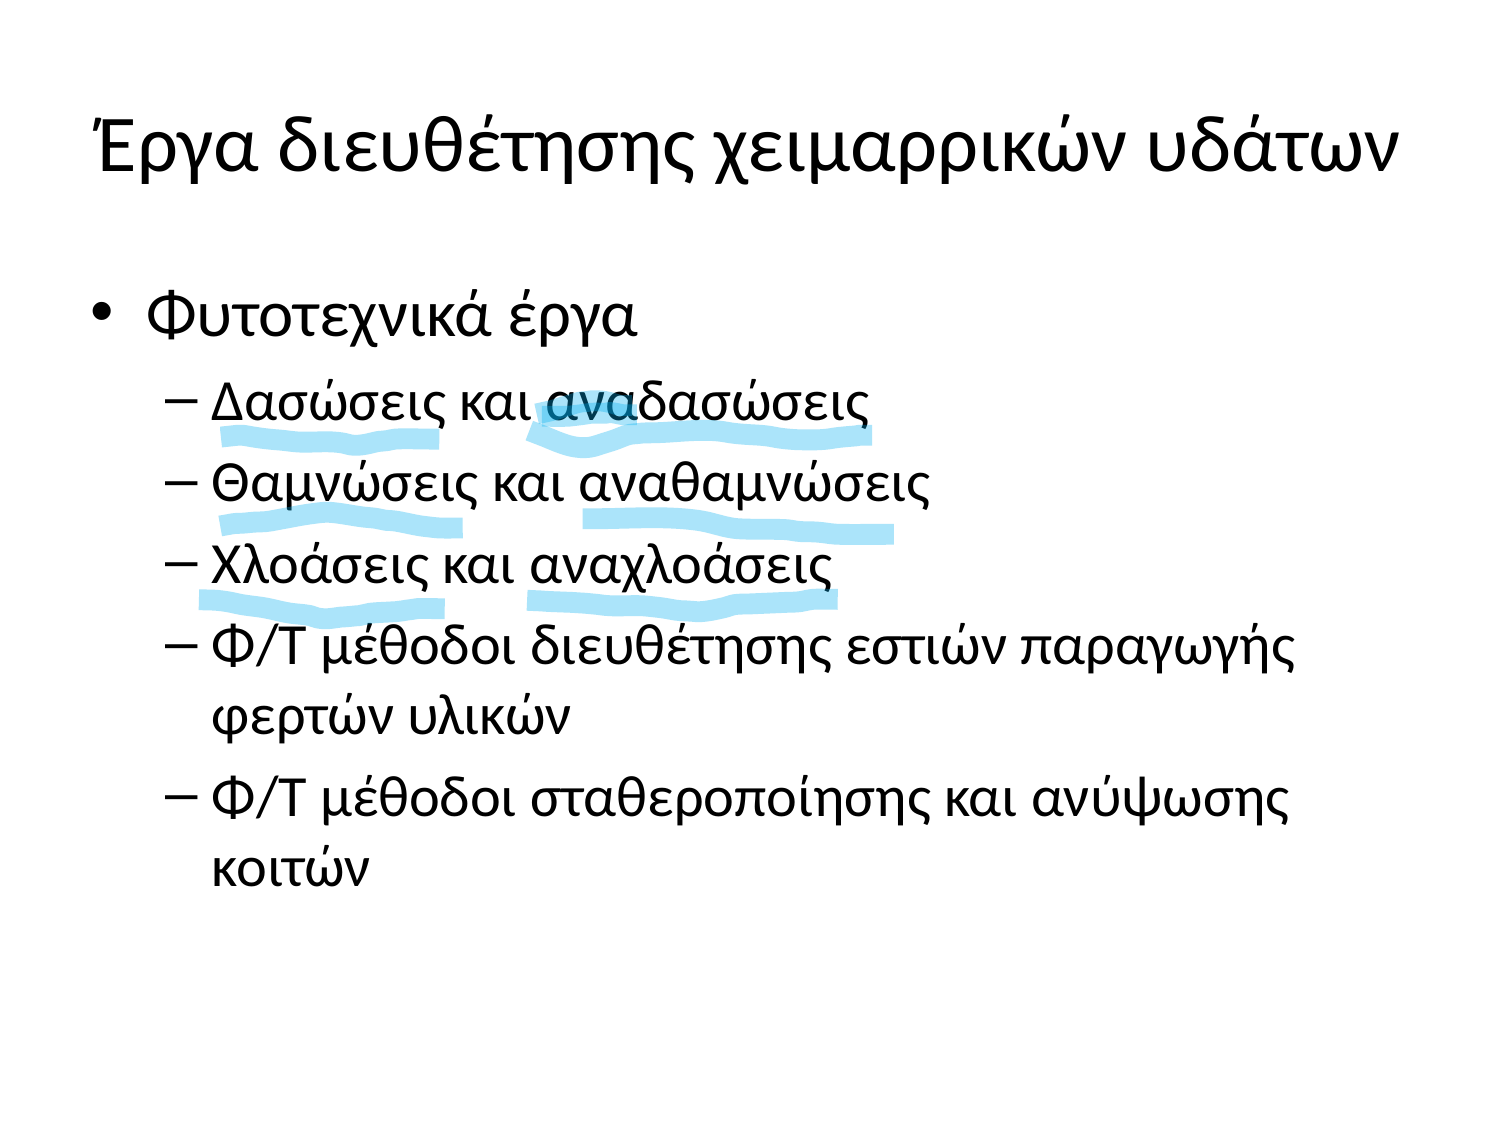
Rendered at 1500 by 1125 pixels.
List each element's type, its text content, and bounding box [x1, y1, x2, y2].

list Φυτοτεχνικά έργα Δασώσεις και αναδασώσεις Θαμνώσεις και αναθαμνώσεις Χλοάσεις και αναχλοάσεις Φ/Τ μέθοδοι διευθέτησης εστιών παραγωγής φερτών υλικών Φ/Τ μέθοδοι σταθεροποίησης και ανύψωσης κοιτών [75, 262, 1425, 1005]
title Έργα διευθέτησης χειμαρρικών υδάτων [75, 45, 1425, 233]
